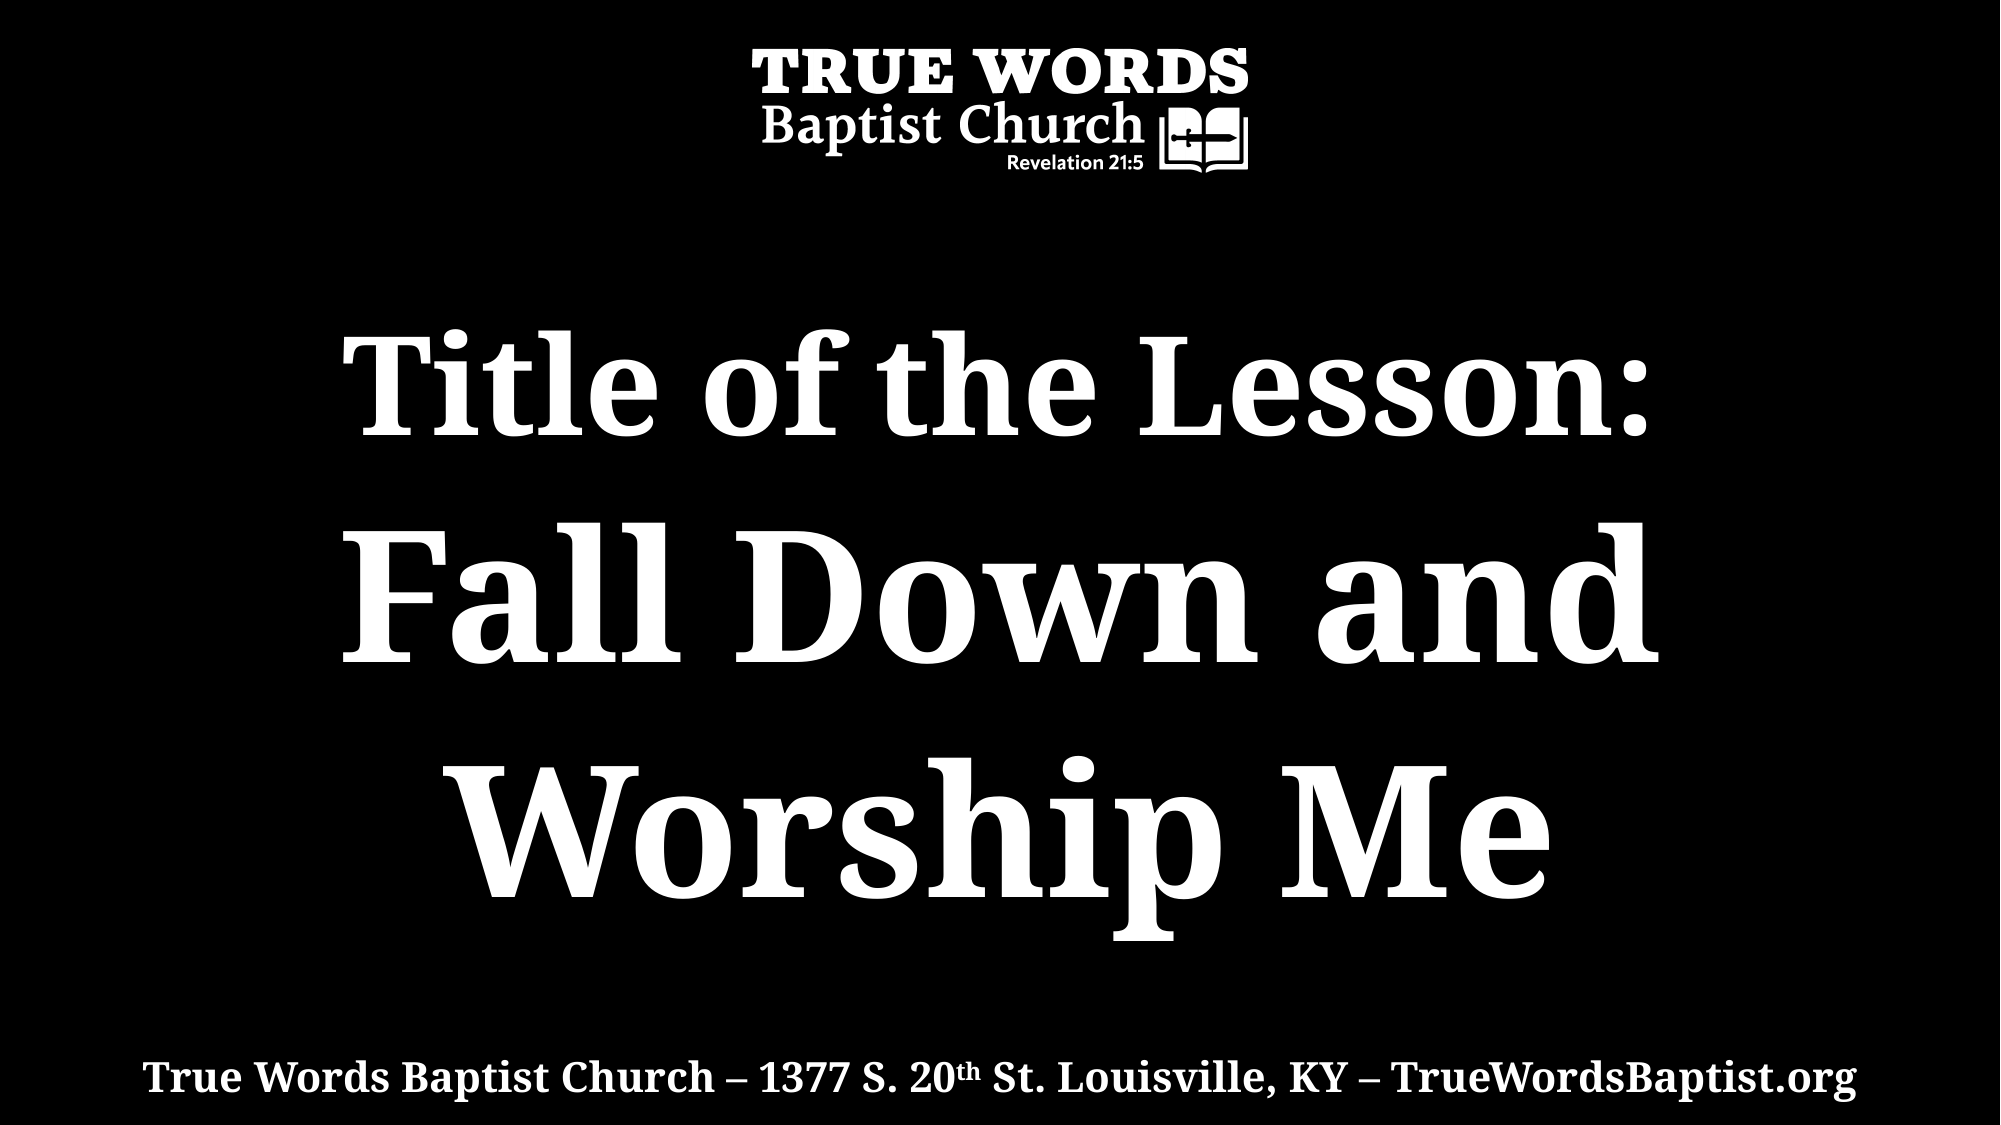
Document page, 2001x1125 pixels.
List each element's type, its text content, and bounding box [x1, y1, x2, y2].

picture [752, 48, 1248, 173]
text_box Title of the Lesson: Fall Down and Worship Me [0, 279, 2000, 942]
text_box True Words Baptist Church – 1377 S. 20th St. Louisville, KY – TrueWordsBaptist.org [0, 1043, 2000, 1109]
